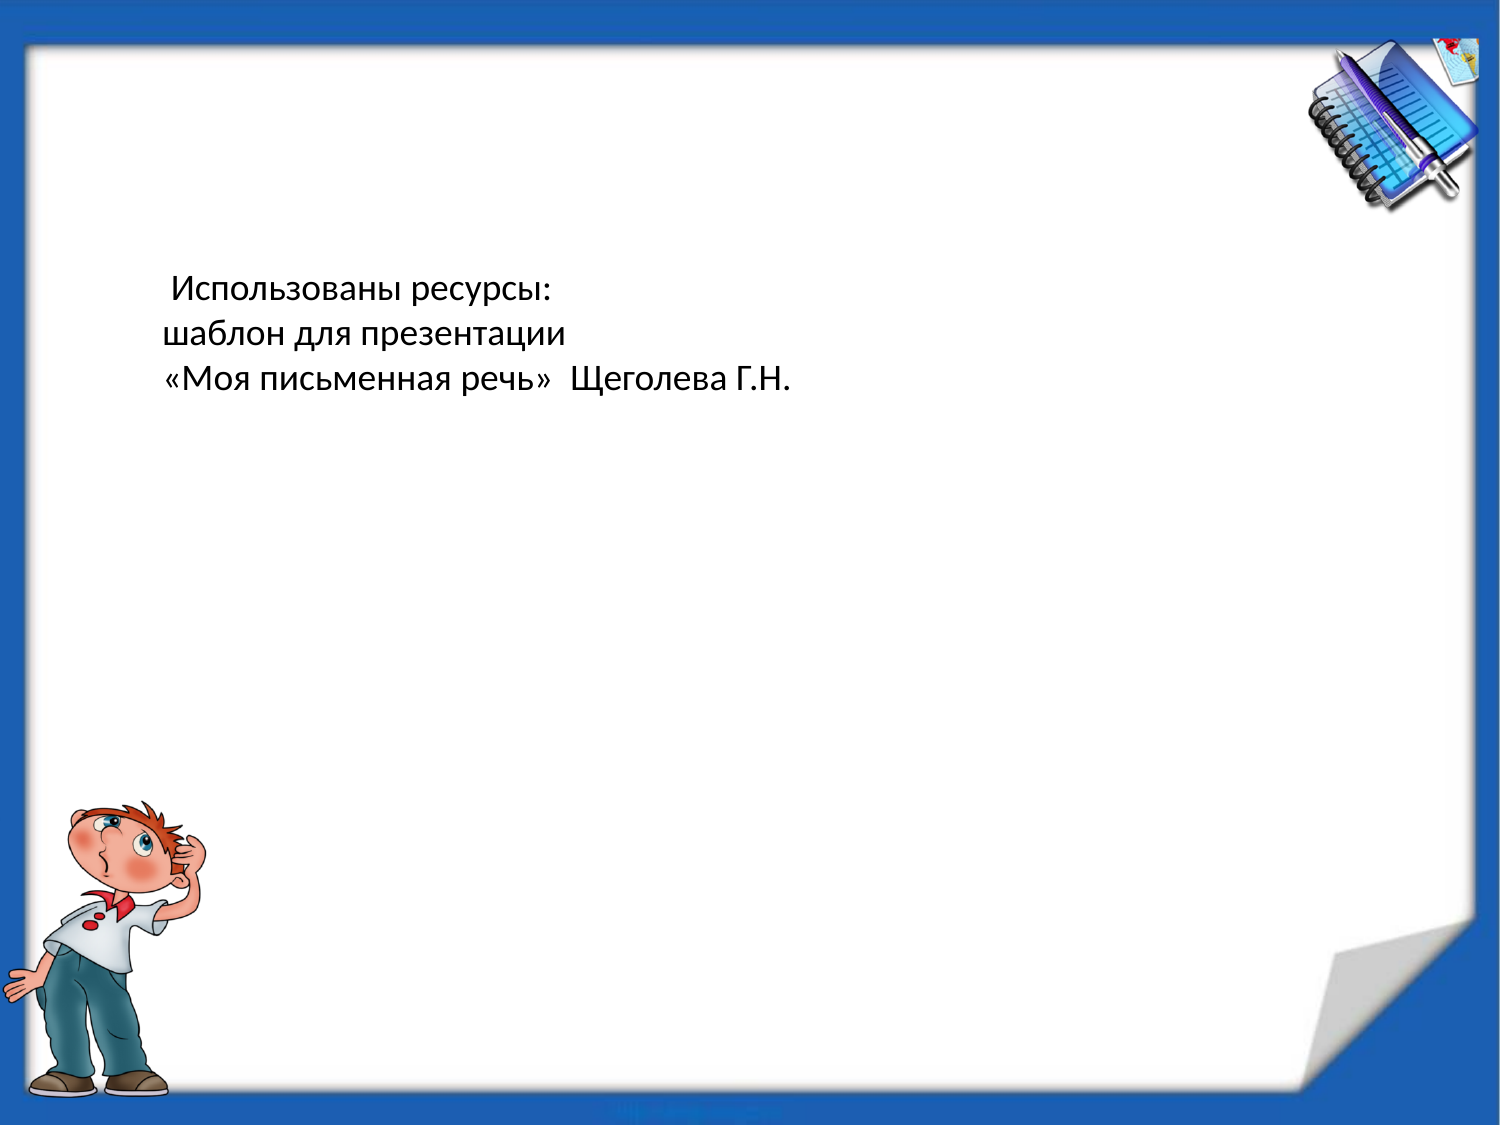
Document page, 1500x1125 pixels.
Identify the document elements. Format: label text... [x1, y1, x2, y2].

text_box Использованы ресурсы: шаблон для презентации «Моя письменная речь» Щеголева Г.Н. [147, 255, 1270, 405]
picture [0, 0, 1500, 1125]
